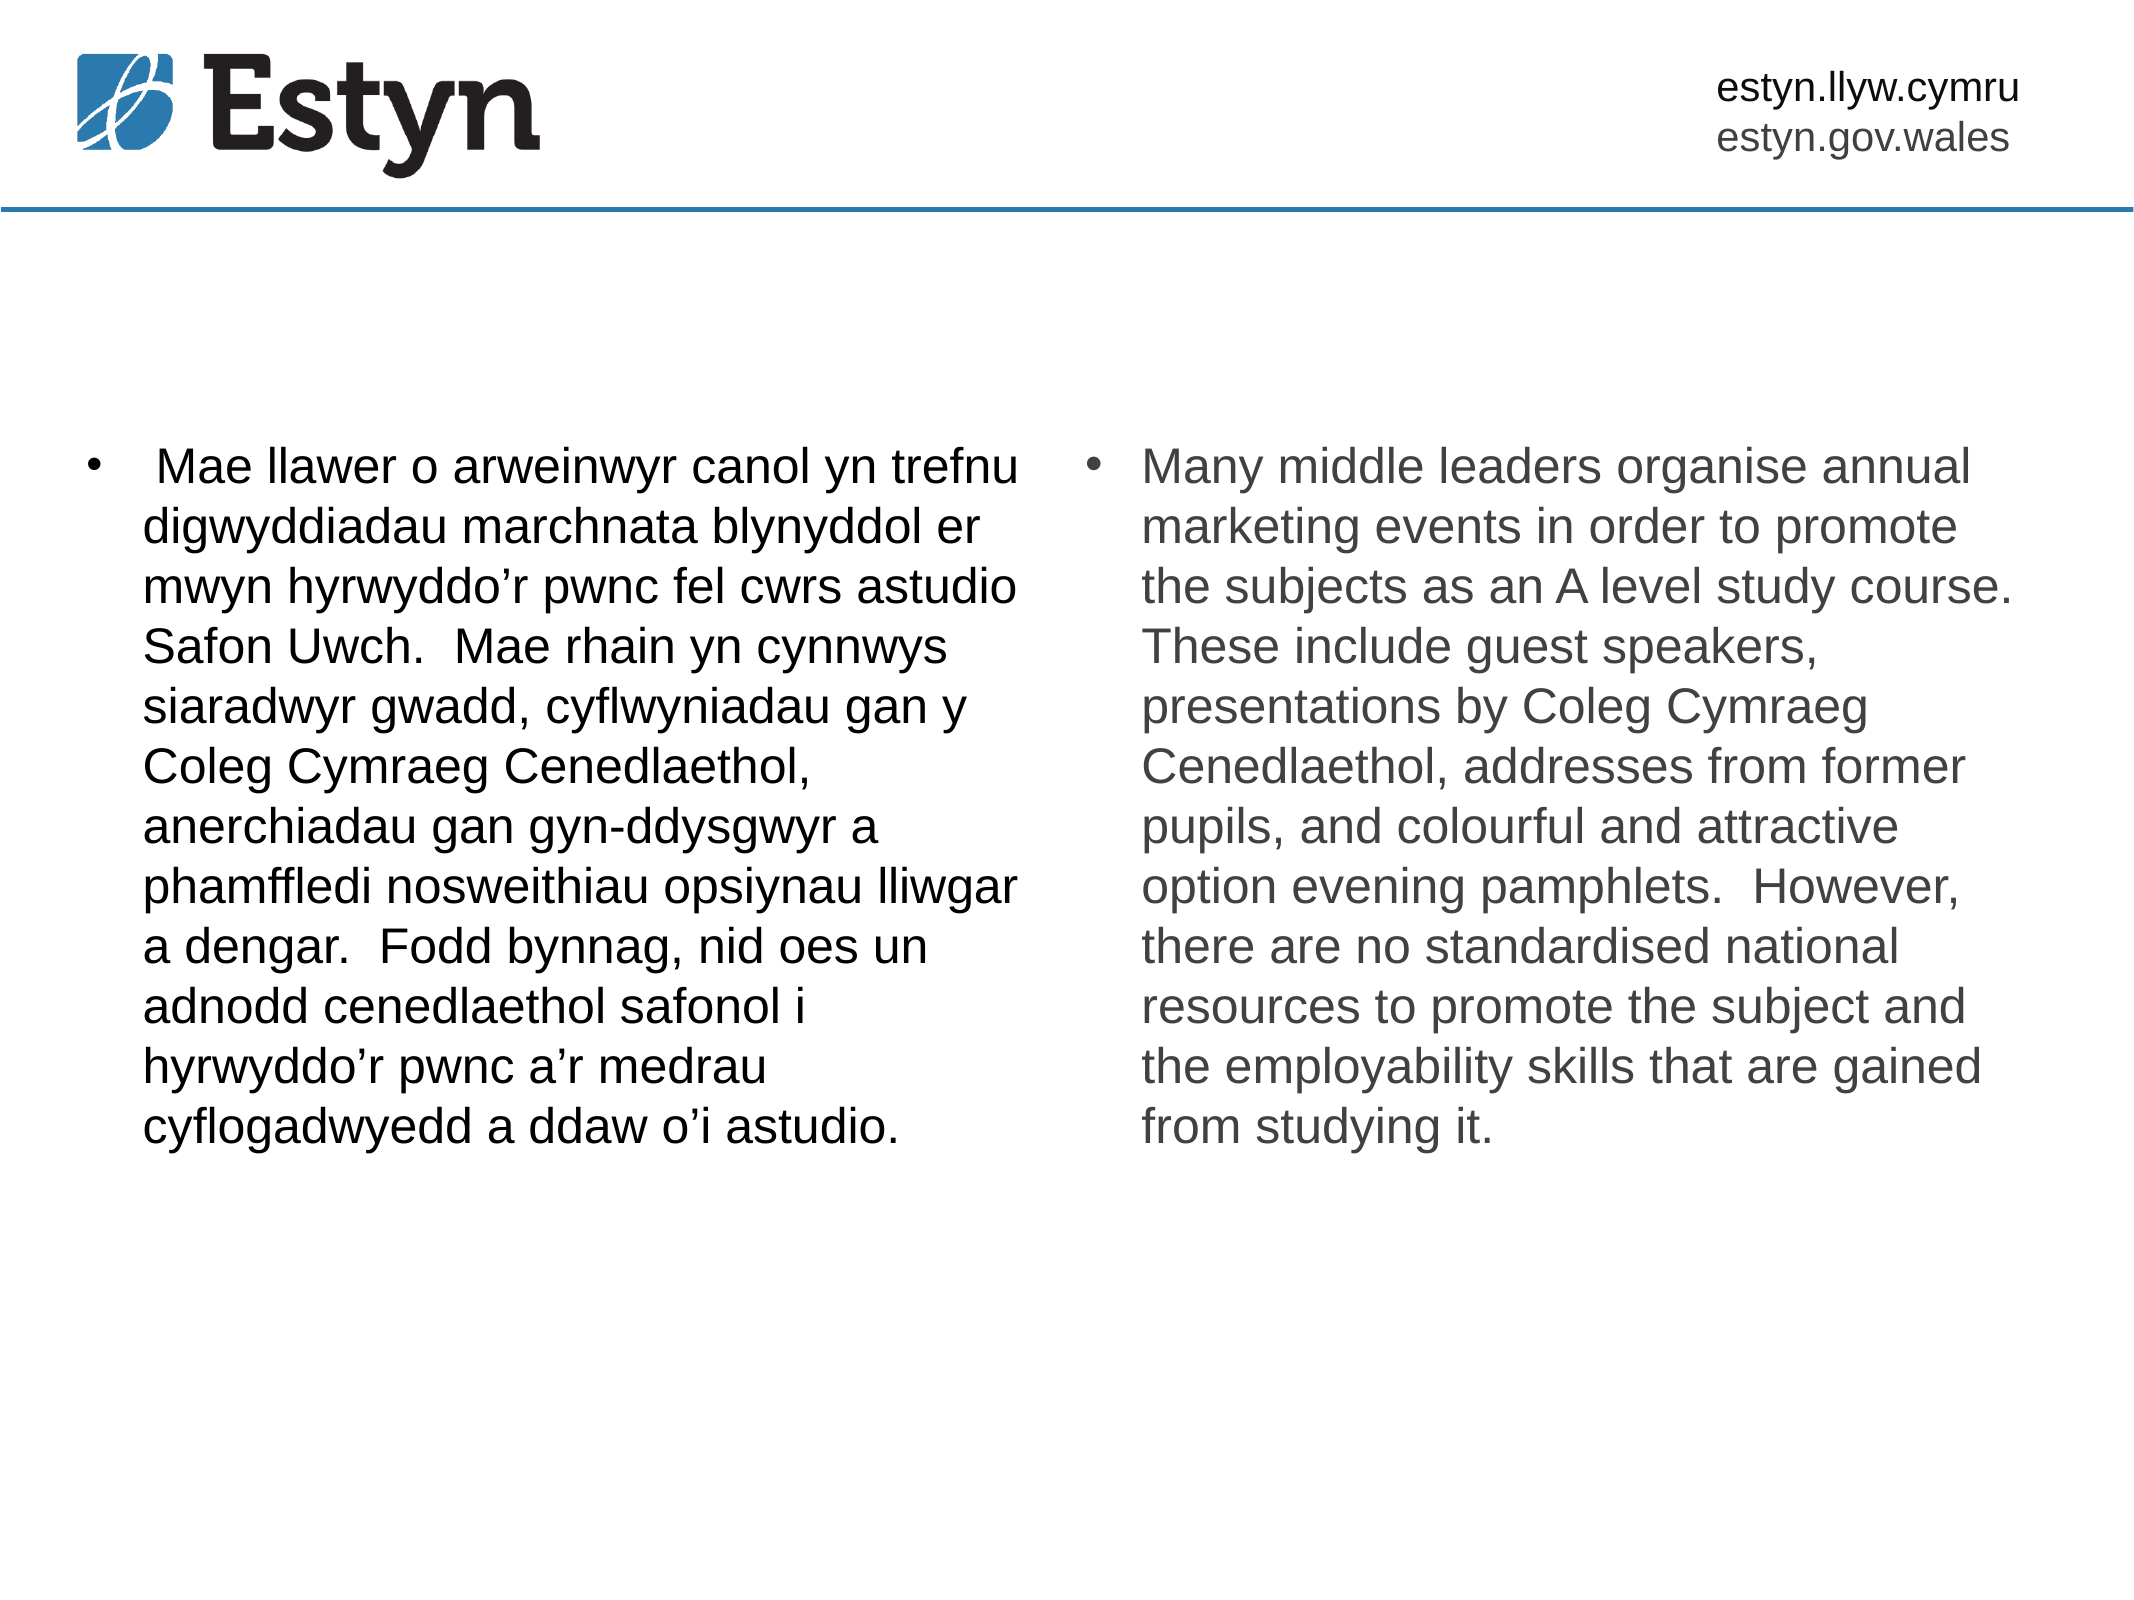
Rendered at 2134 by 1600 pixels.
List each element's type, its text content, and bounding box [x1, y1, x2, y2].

picture [71, 37, 545, 185]
list Many middle leaders organise annual marketing events in order to promote the subjects as an A level study course. These include guest speakers, presentations by Coleg Cymraeg Cenedlaethol, addresses from former pupils, and colourful and attractive option evening pamphlets. However, there are no standardised national resources to promote the subject and the employability skills that are gained from studying it. [1085, 433, 2034, 1216]
list Mae llawer o arweinwyr canol yn trefnu digwyddiadau marchnata blynyddol er mwyn hyrwyddo’r pwnc fel cwrs astudio Safon Uwch. Mae rhain yn cynnwys siaradwyr gwadd, cyflwyniadau gan y Coleg Cymraeg Cenedlaethol, anerchiadau gan gyn-ddysgwyr a phamffledi nosweithiau opsiynau lliwgar a dengar. Fodd bynnag, nid oes un adnodd cenedlaethol safonol i hyrwyddo’r pwnc a’r medrau cyflogadwyedd a ddaw o’i astudio. [86, 433, 1027, 1222]
